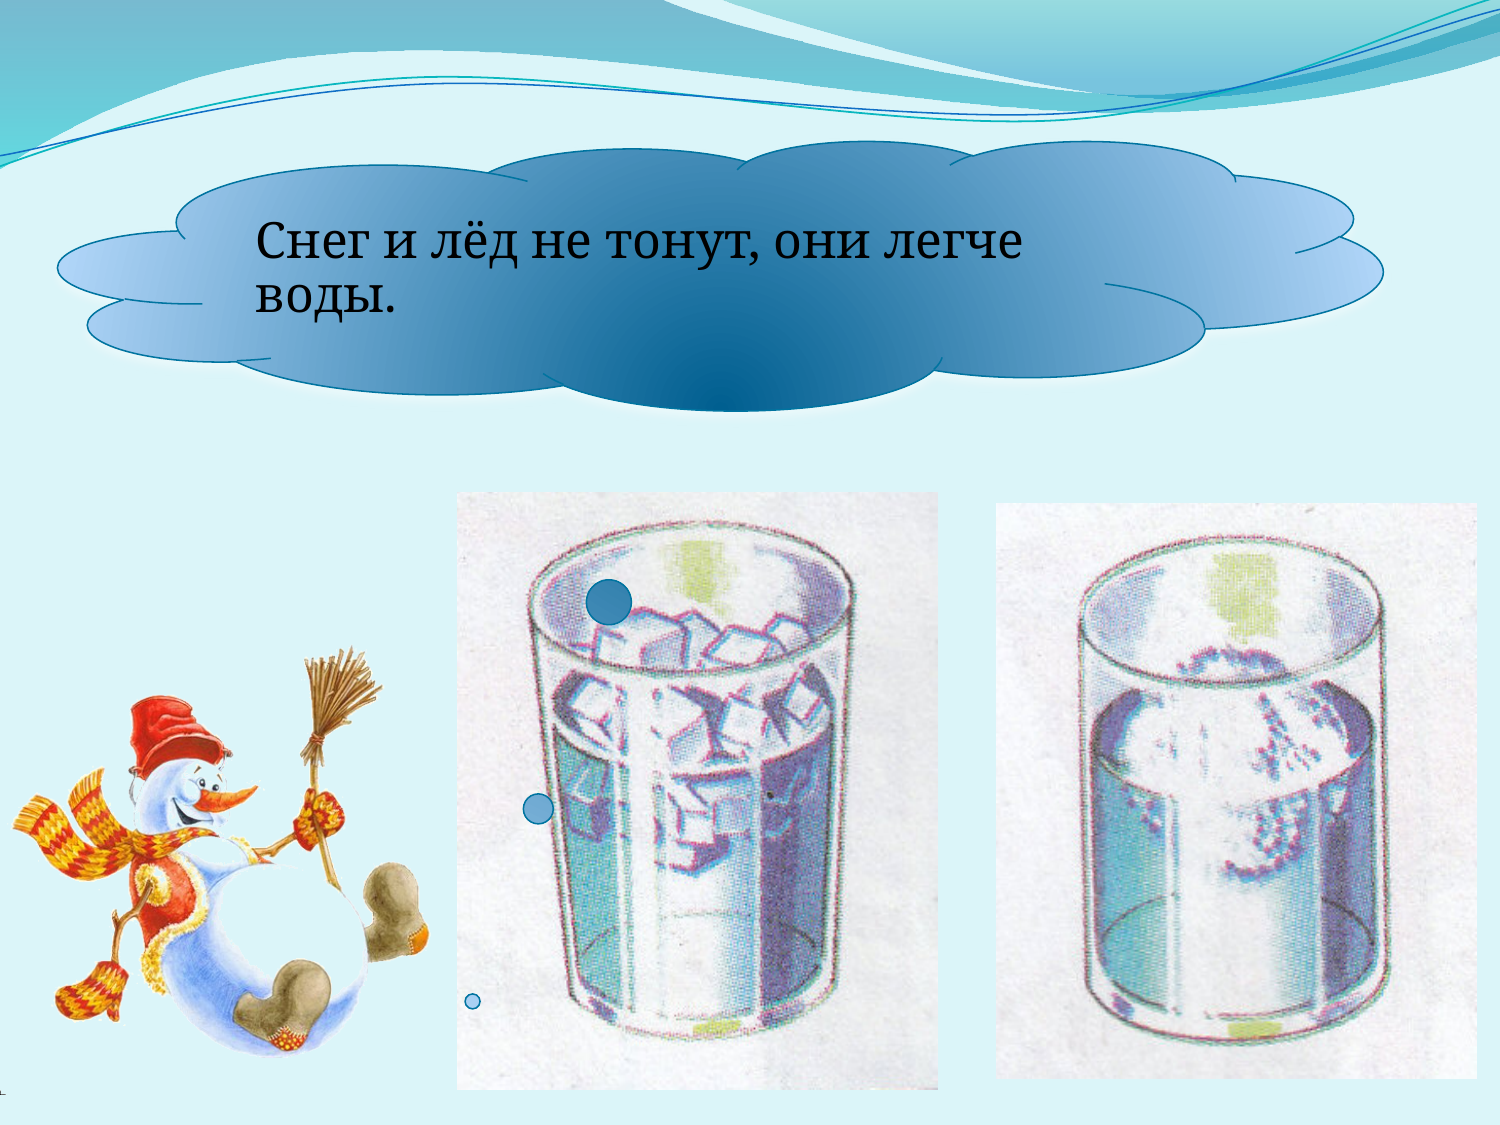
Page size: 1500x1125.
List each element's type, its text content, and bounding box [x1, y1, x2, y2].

picture [456, 491, 938, 1090]
picture [995, 503, 1477, 1079]
text_box Снег и лёд не тонут, они легче воды. [56, 140, 1385, 412]
picture [0, 632, 446, 1095]
